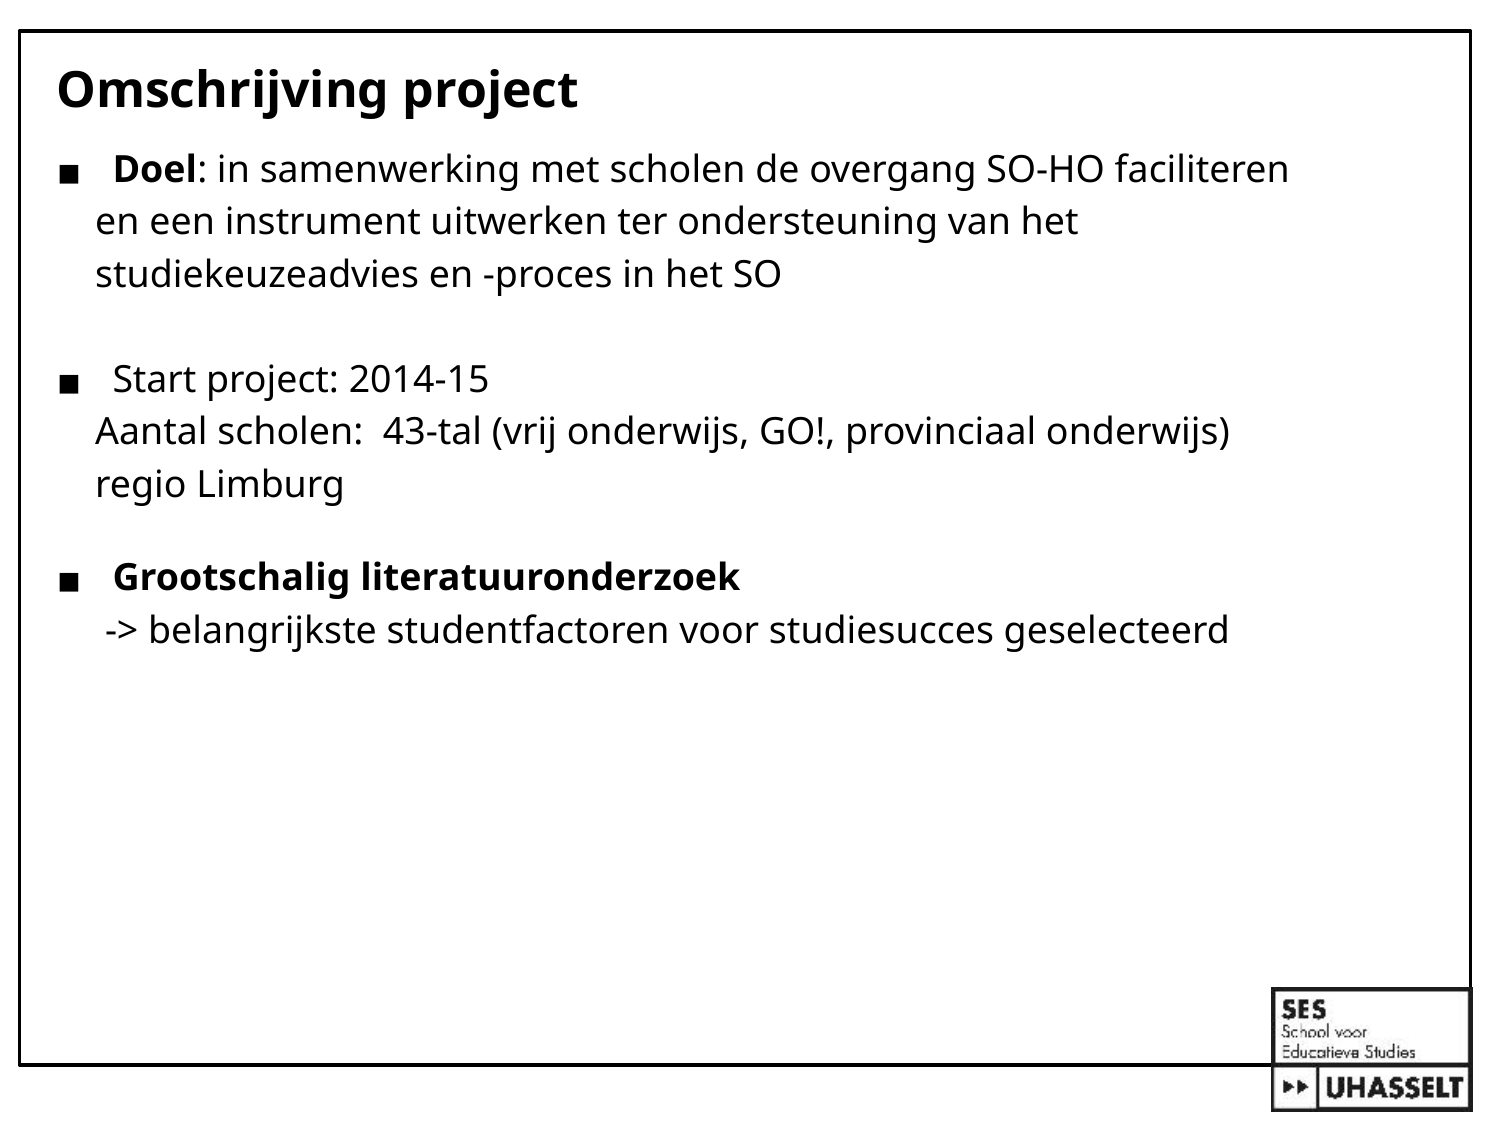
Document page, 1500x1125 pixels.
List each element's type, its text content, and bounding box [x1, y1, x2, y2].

title Omschrijving project [41, 42, 1459, 133]
list Doel: in samenwerking met scholen de overgang SO-HO faciliteren en een instrument uitwerken ter ondersteuning van het studiekeuzeadvies en -proces in het SO Start project: 2014-15 Aantal scholen: 43-tal (vrij onderwijs, GO!, provinciaal onderwijs) regio Limburg Grootschalig literatuuronderzoek -> belangrijkste studentfactoren voor studiesucces geselecteerd [41, 137, 1500, 965]
picture [1271, 987, 1473, 1112]
